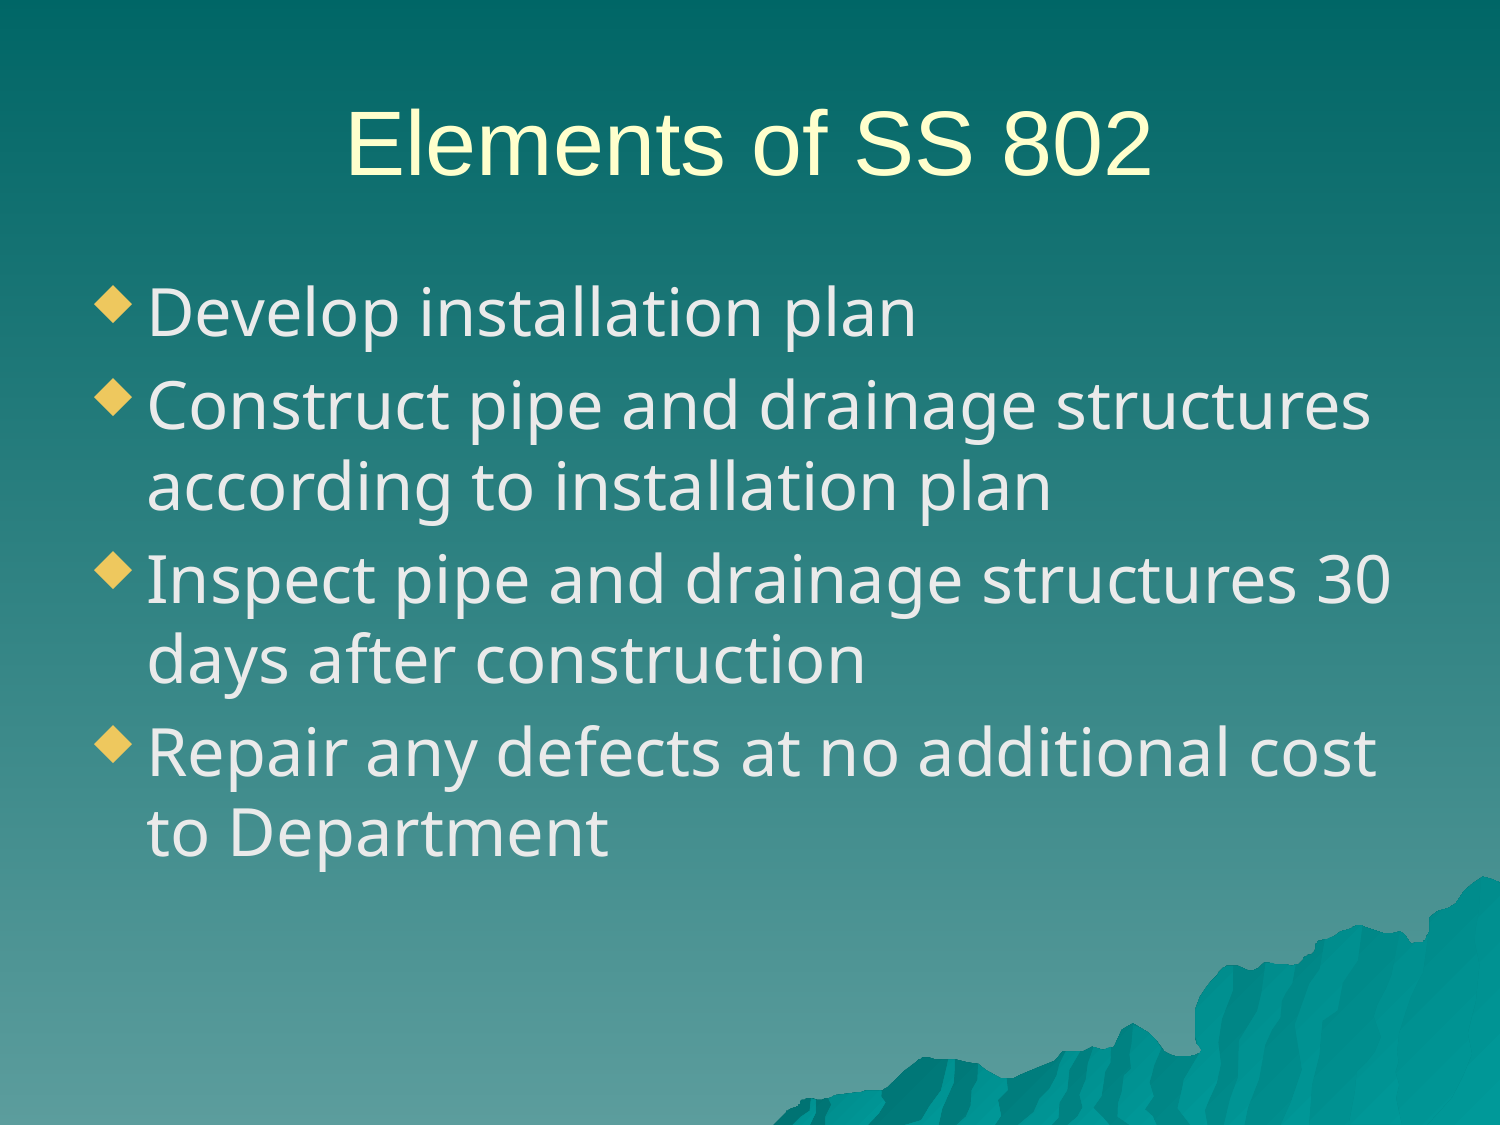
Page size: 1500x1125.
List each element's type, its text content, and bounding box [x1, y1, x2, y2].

title Elements of SS 802 [74, 45, 1426, 233]
list Develop installation plan Construct pipe and drainage structures according to installation plan Inspect pipe and drainage structures 30 days after construction Repair any defects at no additional cost to Department [74, 262, 1426, 1006]
